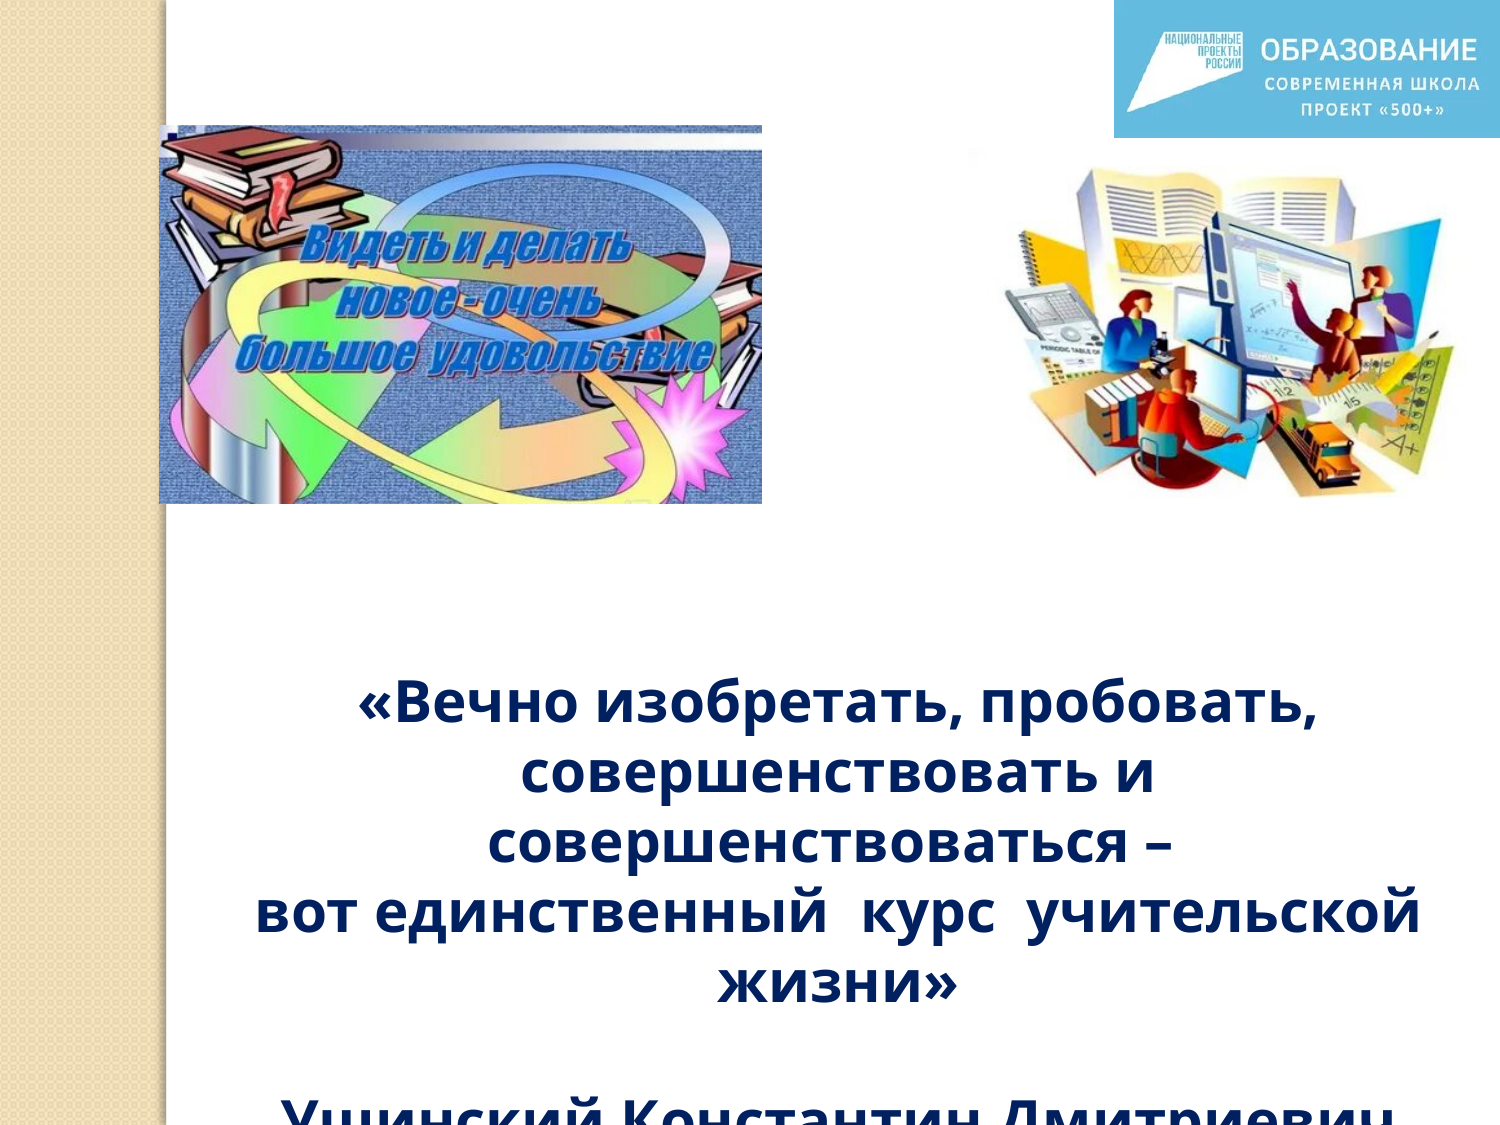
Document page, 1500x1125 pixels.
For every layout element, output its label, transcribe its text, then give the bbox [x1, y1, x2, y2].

picture [159, 125, 763, 504]
picture [968, 148, 1500, 516]
picture [1114, 0, 1500, 138]
text_box «Вечно изобретать, пробовать, совершенствовать и совершенствоваться – вот единственный курс учительской жизни» Ушинский Константин Дмитриевич [218, 656, 1459, 1125]
